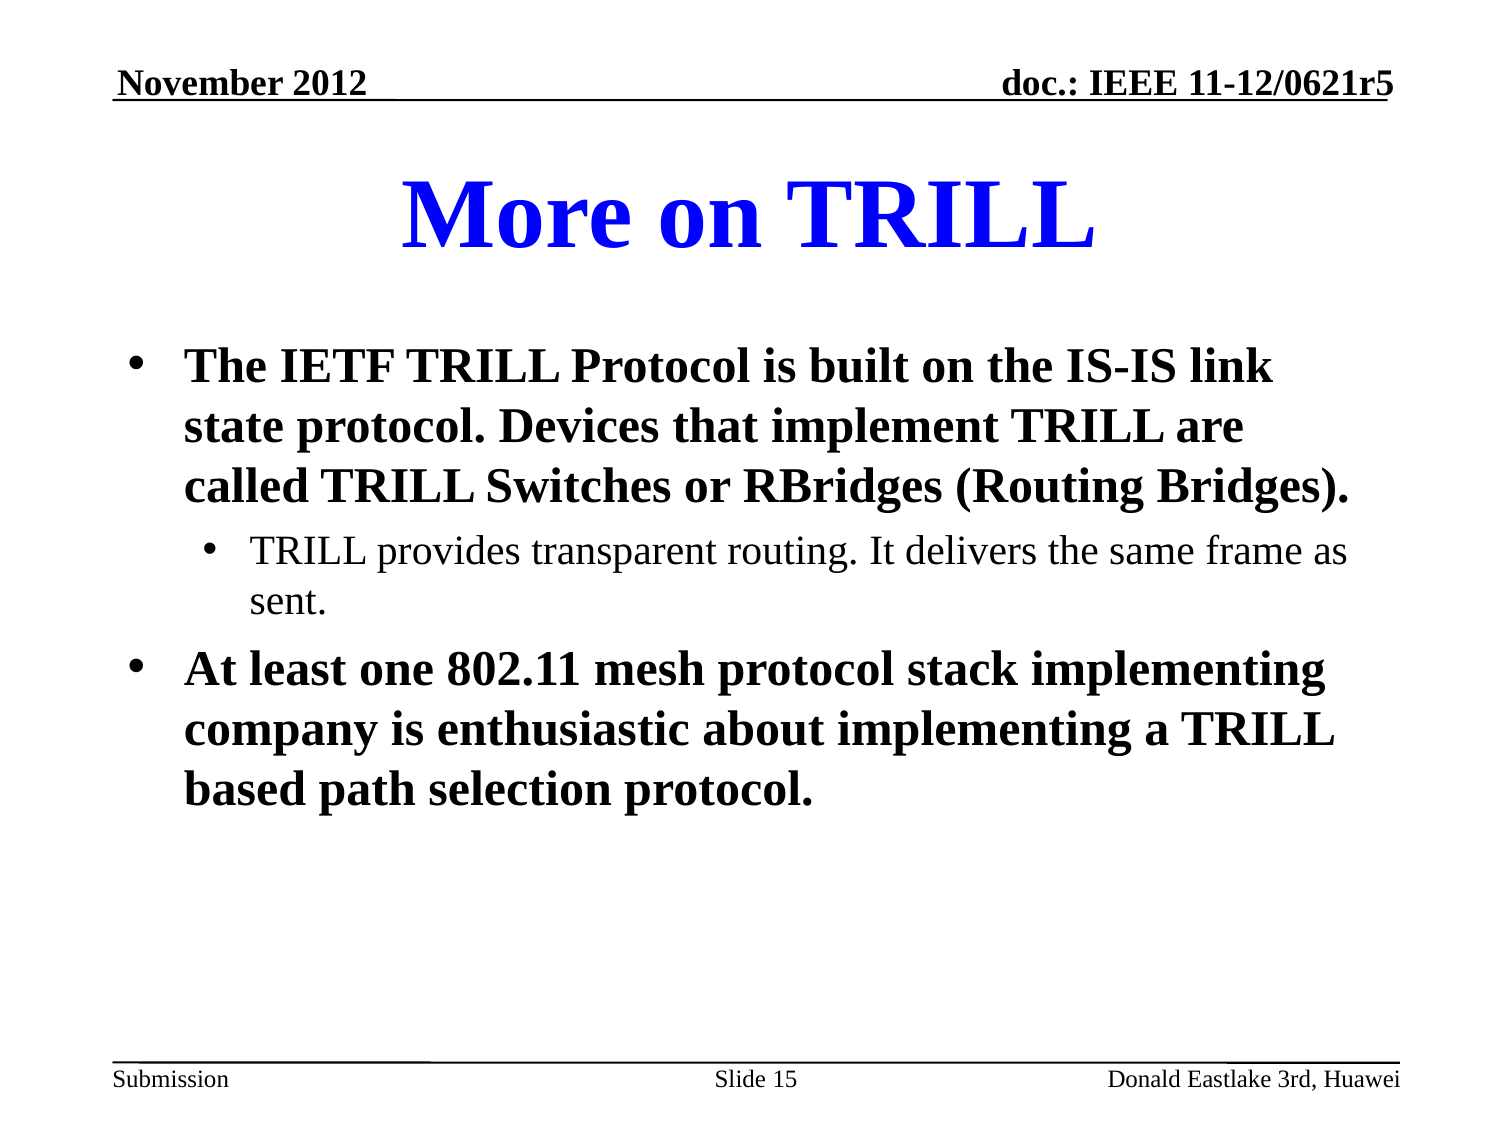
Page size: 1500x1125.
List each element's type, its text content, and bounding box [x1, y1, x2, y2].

footer Donald Eastlake 3rd, Huawei [1007, 1061, 1402, 1093]
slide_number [116, 58, 507, 104]
slide_number Slide 15 [712, 1061, 800, 1123]
list The IETF TRILL Protocol is built on the IS-IS link state protocol. Devices that implement TRILL are called TRILL Switches or RBridges (Routing Bridges). TRILL provides transparent routing. It delivers the same frame as sent. At least one 802.11 mesh protocol stack implementing company is enthusiastic about implementing a TRILL based path selection protocol. [112, 324, 1388, 1048]
title More on TRILL [112, 111, 1388, 303]
